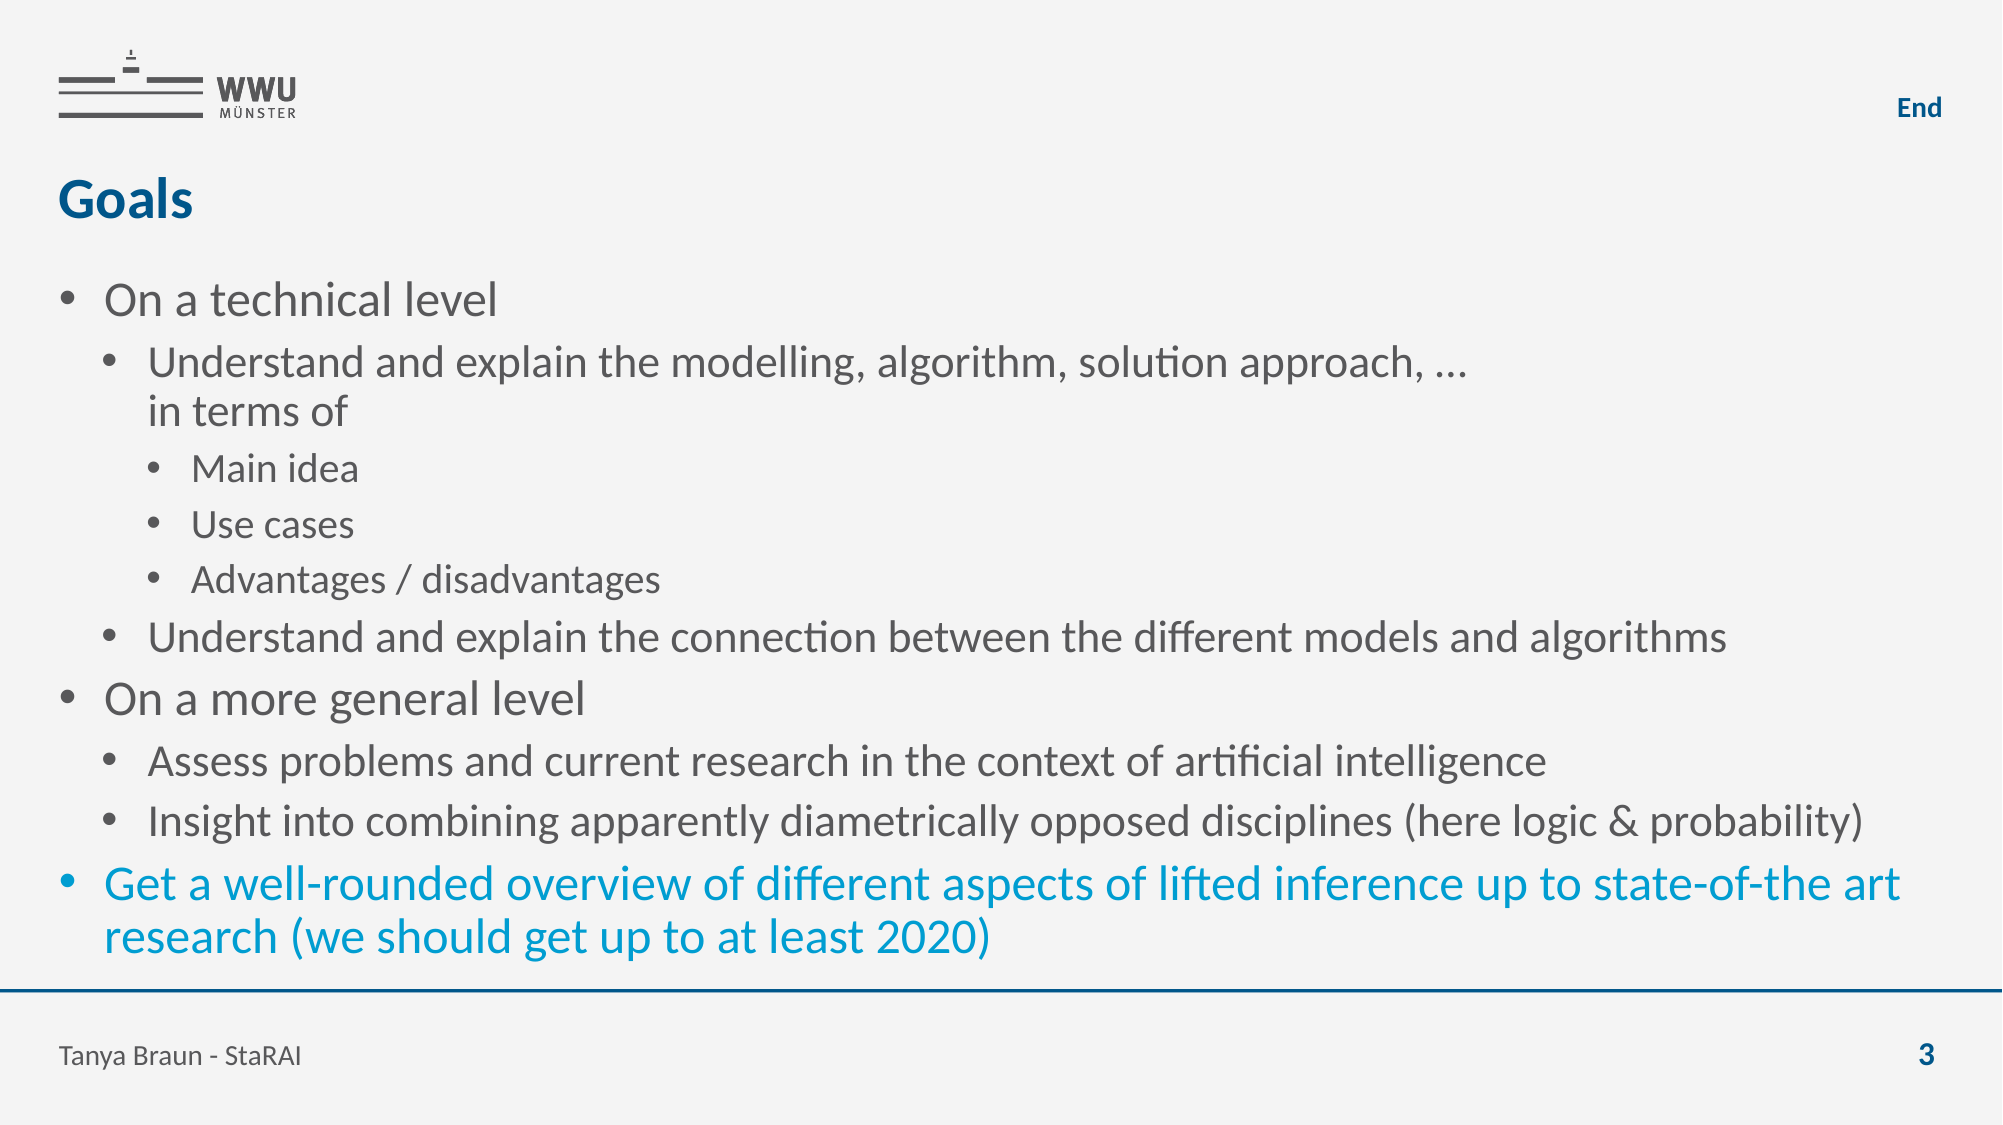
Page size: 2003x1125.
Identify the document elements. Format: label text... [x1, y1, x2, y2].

slide_number End [590, 63, 1943, 123]
list On a technical level Understand and explain the modelling, algorithm, solution approach, … in terms of Main idea Use cases Advantages / disadvantages Understand and explain the connection between the different models and algorithms On a more general level Assess problems and current research in the context of artificial intelligence Insight into combining apparently diametrically opposed disciplines (here logic & probability) Get a well-rounded overview of different aspects of lifted inference up to state-of-the art research (we should get up to at least 2020) [59, 273, 1943, 969]
footer Tanya Braun - StaRAI [59, 1012, 1442, 1072]
title Goals [59, 148, 1943, 243]
slide_number 3 [1824, 1012, 1943, 1072]
